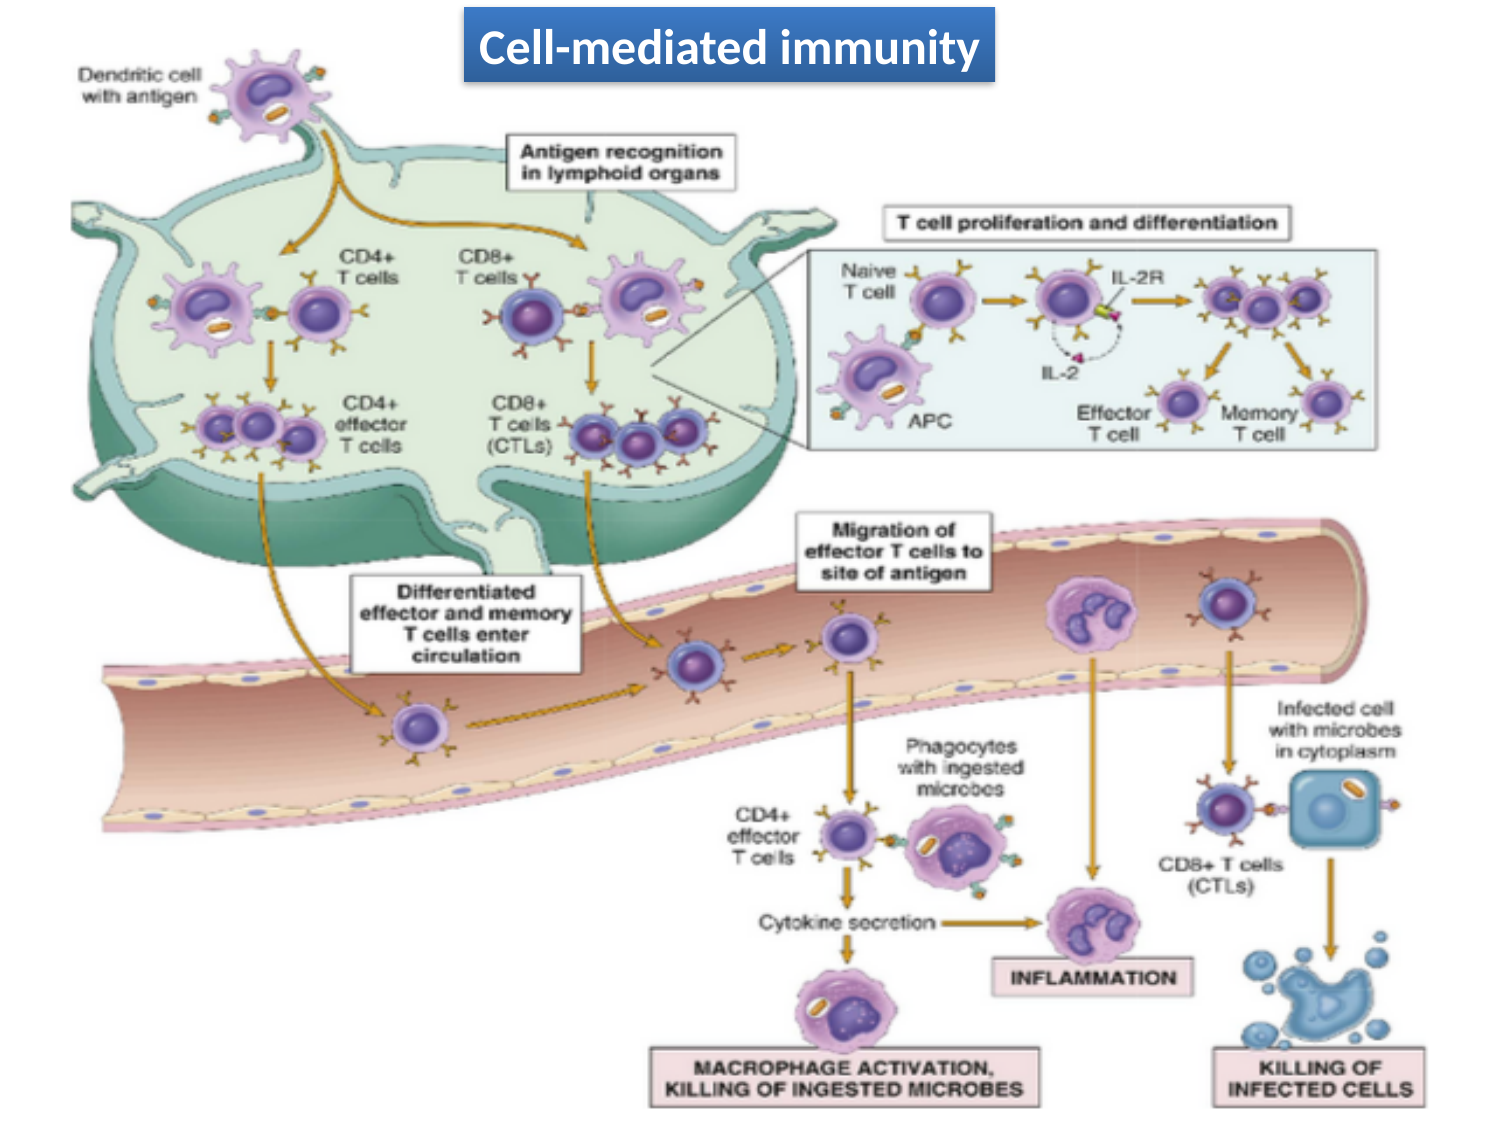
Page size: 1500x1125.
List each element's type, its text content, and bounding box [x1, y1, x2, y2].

picture [52, 44, 1448, 1119]
text_box Cell-mediated immunity [464, 7, 996, 42]
